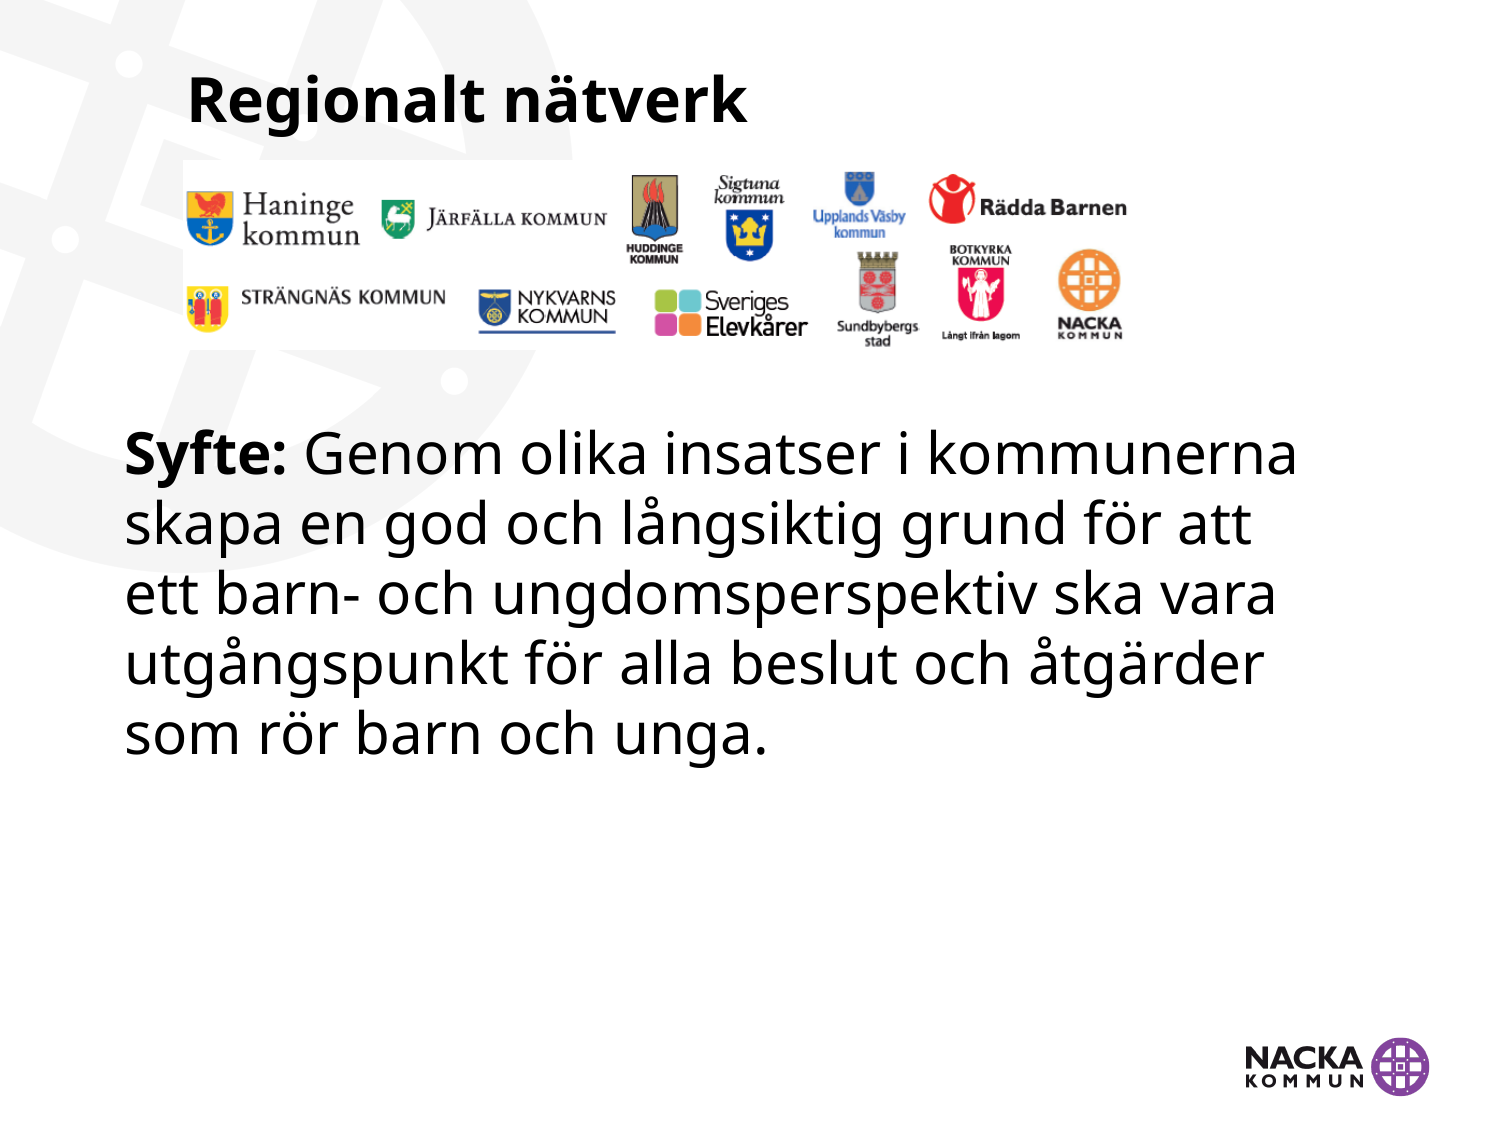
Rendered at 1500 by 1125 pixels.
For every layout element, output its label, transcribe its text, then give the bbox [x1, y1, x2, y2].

title Regionalt nätverk [171, 0, 1445, 188]
list Syfte: Genom olika insatser i kommunerna skapa en god och långsiktig grund för att ett barn- och ungdomsperspektiv ska vara utgångspunkt för alla beslut och åtgärder som rör barn och unga. [53, 408, 1327, 1125]
picture [1327, 1023, 1441, 1110]
picture [0, 0, 1140, 594]
